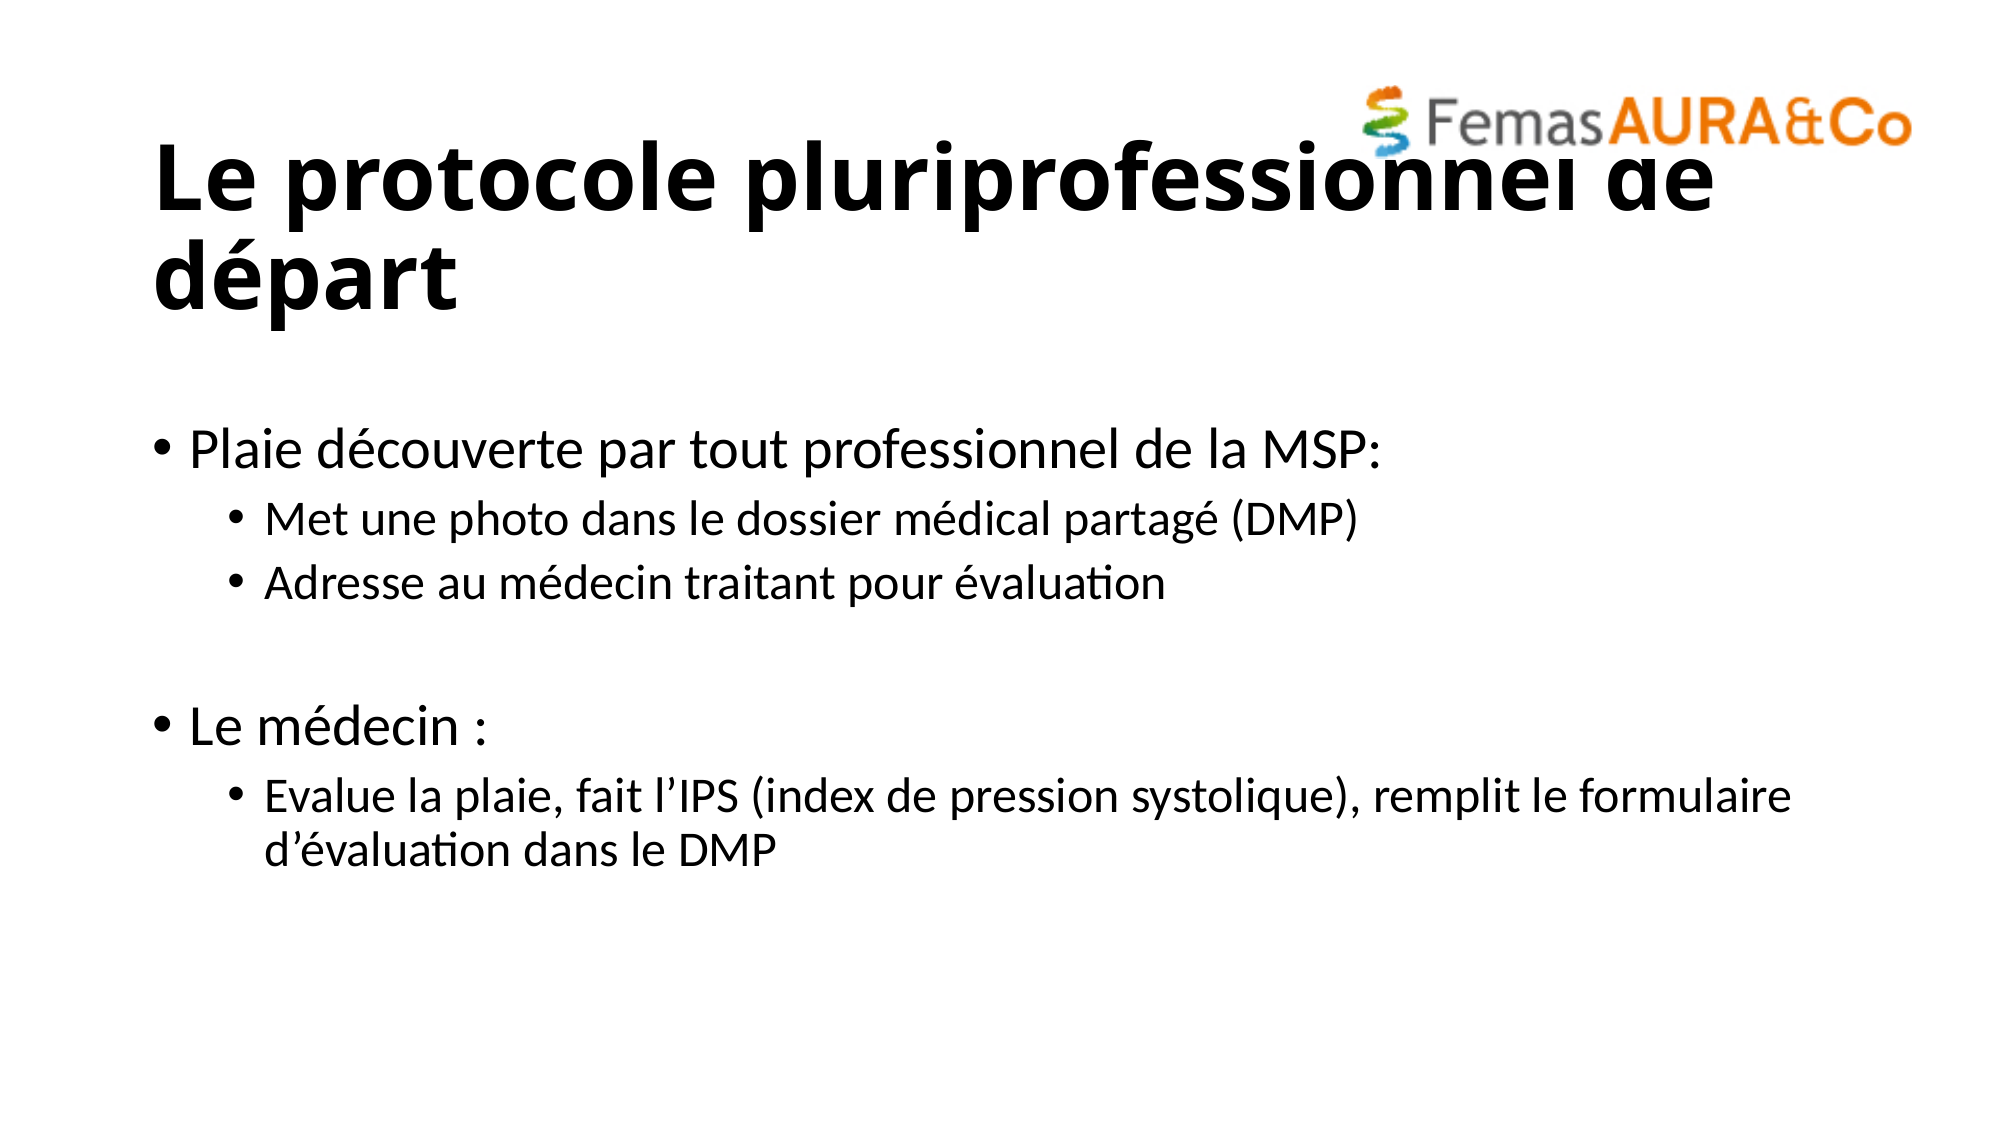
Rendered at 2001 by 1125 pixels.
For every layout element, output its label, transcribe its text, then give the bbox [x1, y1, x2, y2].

picture [1361, 85, 1915, 159]
list Plaie découverte par tout professionnel de la MSP: Met une photo dans le dossier médical partagé (DMP) Adresse au médecin traitant pour évaluation Le médecin : Evalue la plaie, fait l’IPS (index de pression systolique), remplit le formulaire d’évaluation dans le DMP [137, 411, 1863, 1125]
title Le protocole pluriprofessionnel de départ [137, 121, 1863, 340]
